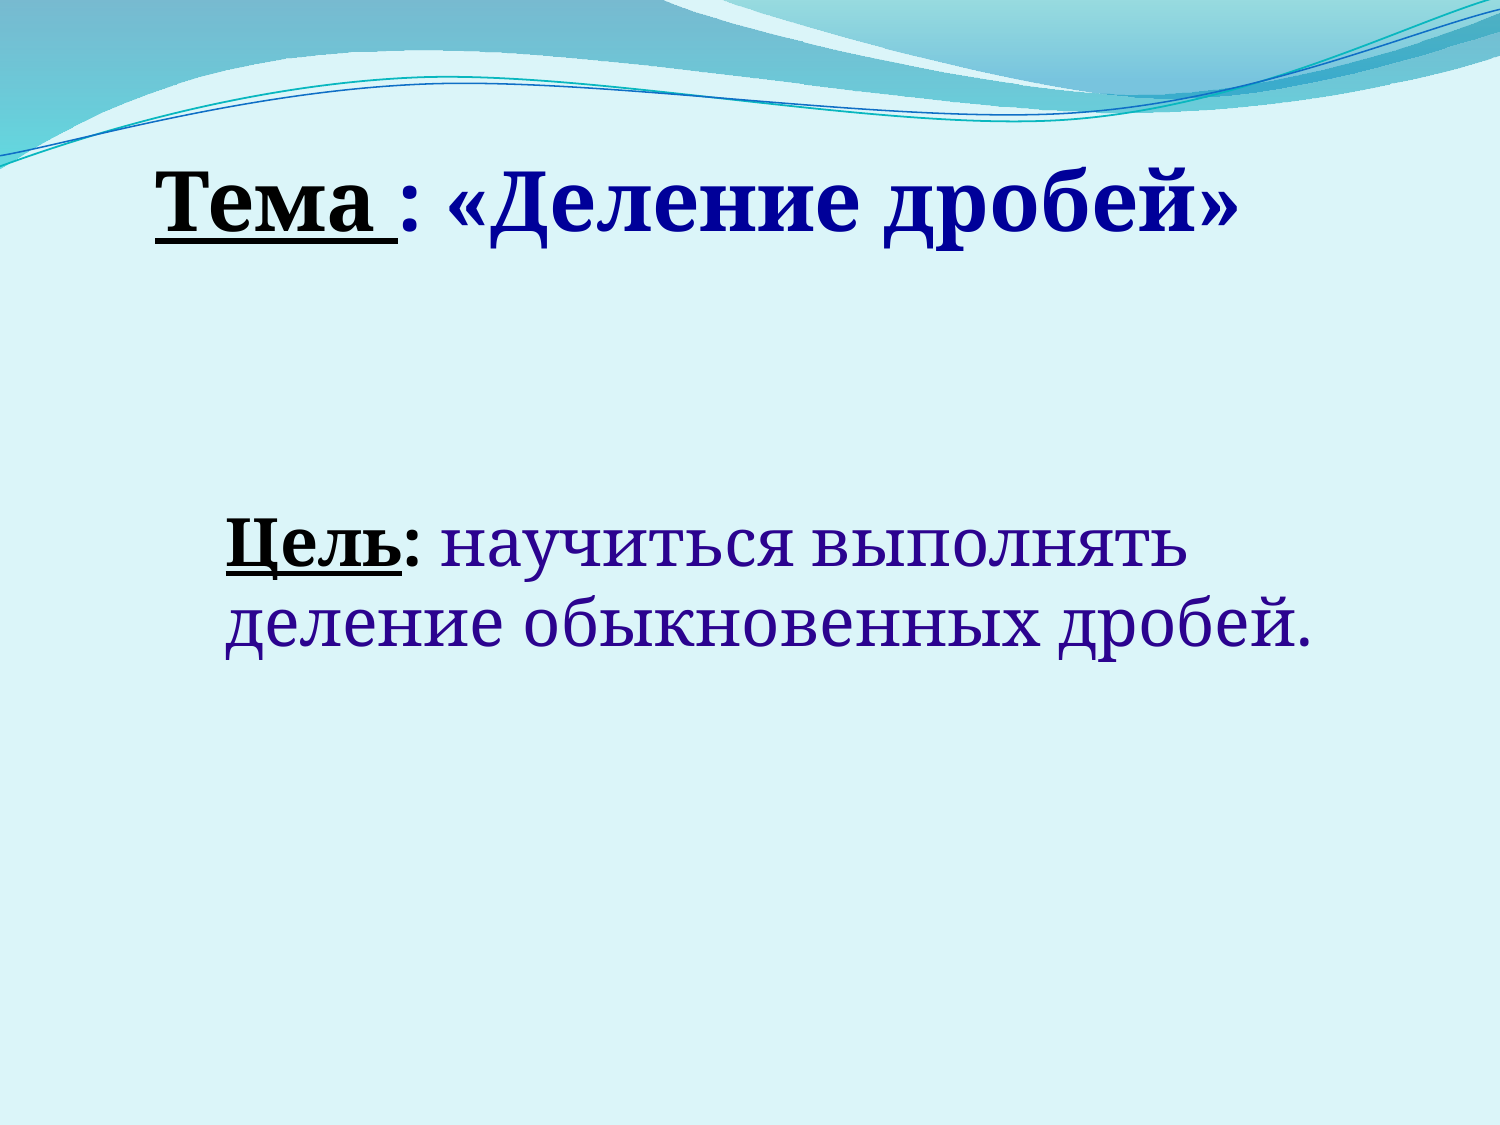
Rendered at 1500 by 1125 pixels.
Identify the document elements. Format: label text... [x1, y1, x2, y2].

text_box Цель: научиться выполнять деление обыкновенных дробей. [210, 492, 1342, 667]
text_box Тема : «Деление дробей» [140, 140, 1336, 356]
